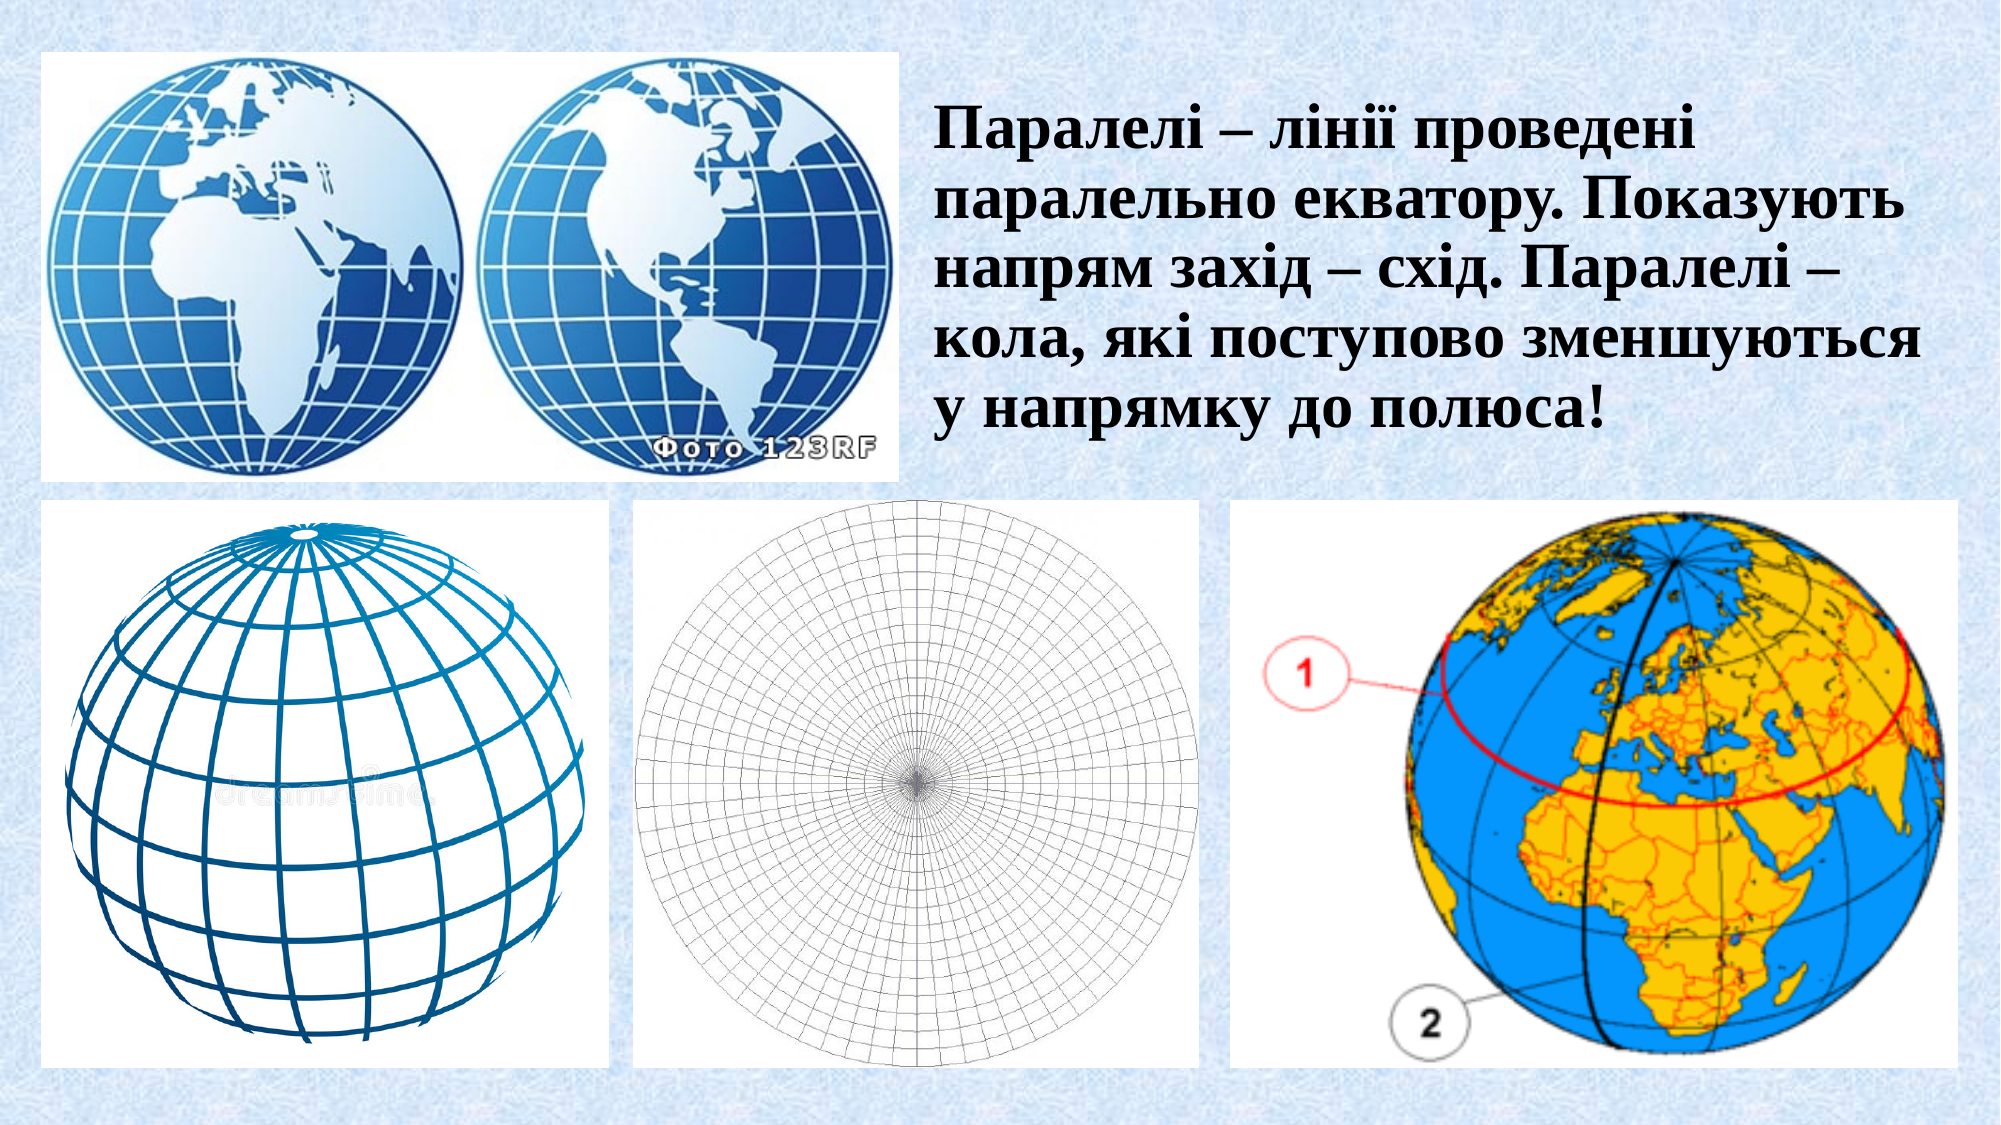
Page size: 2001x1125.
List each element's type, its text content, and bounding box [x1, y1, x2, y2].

picture [0, 0, 2001, 1125]
title Паралелі – лінії проведені паралельно екватору. Показують напрям захід – схід. Паралелі – кола, які поступово зменшуються у напрямку до полюса! [918, 52, 1958, 482]
